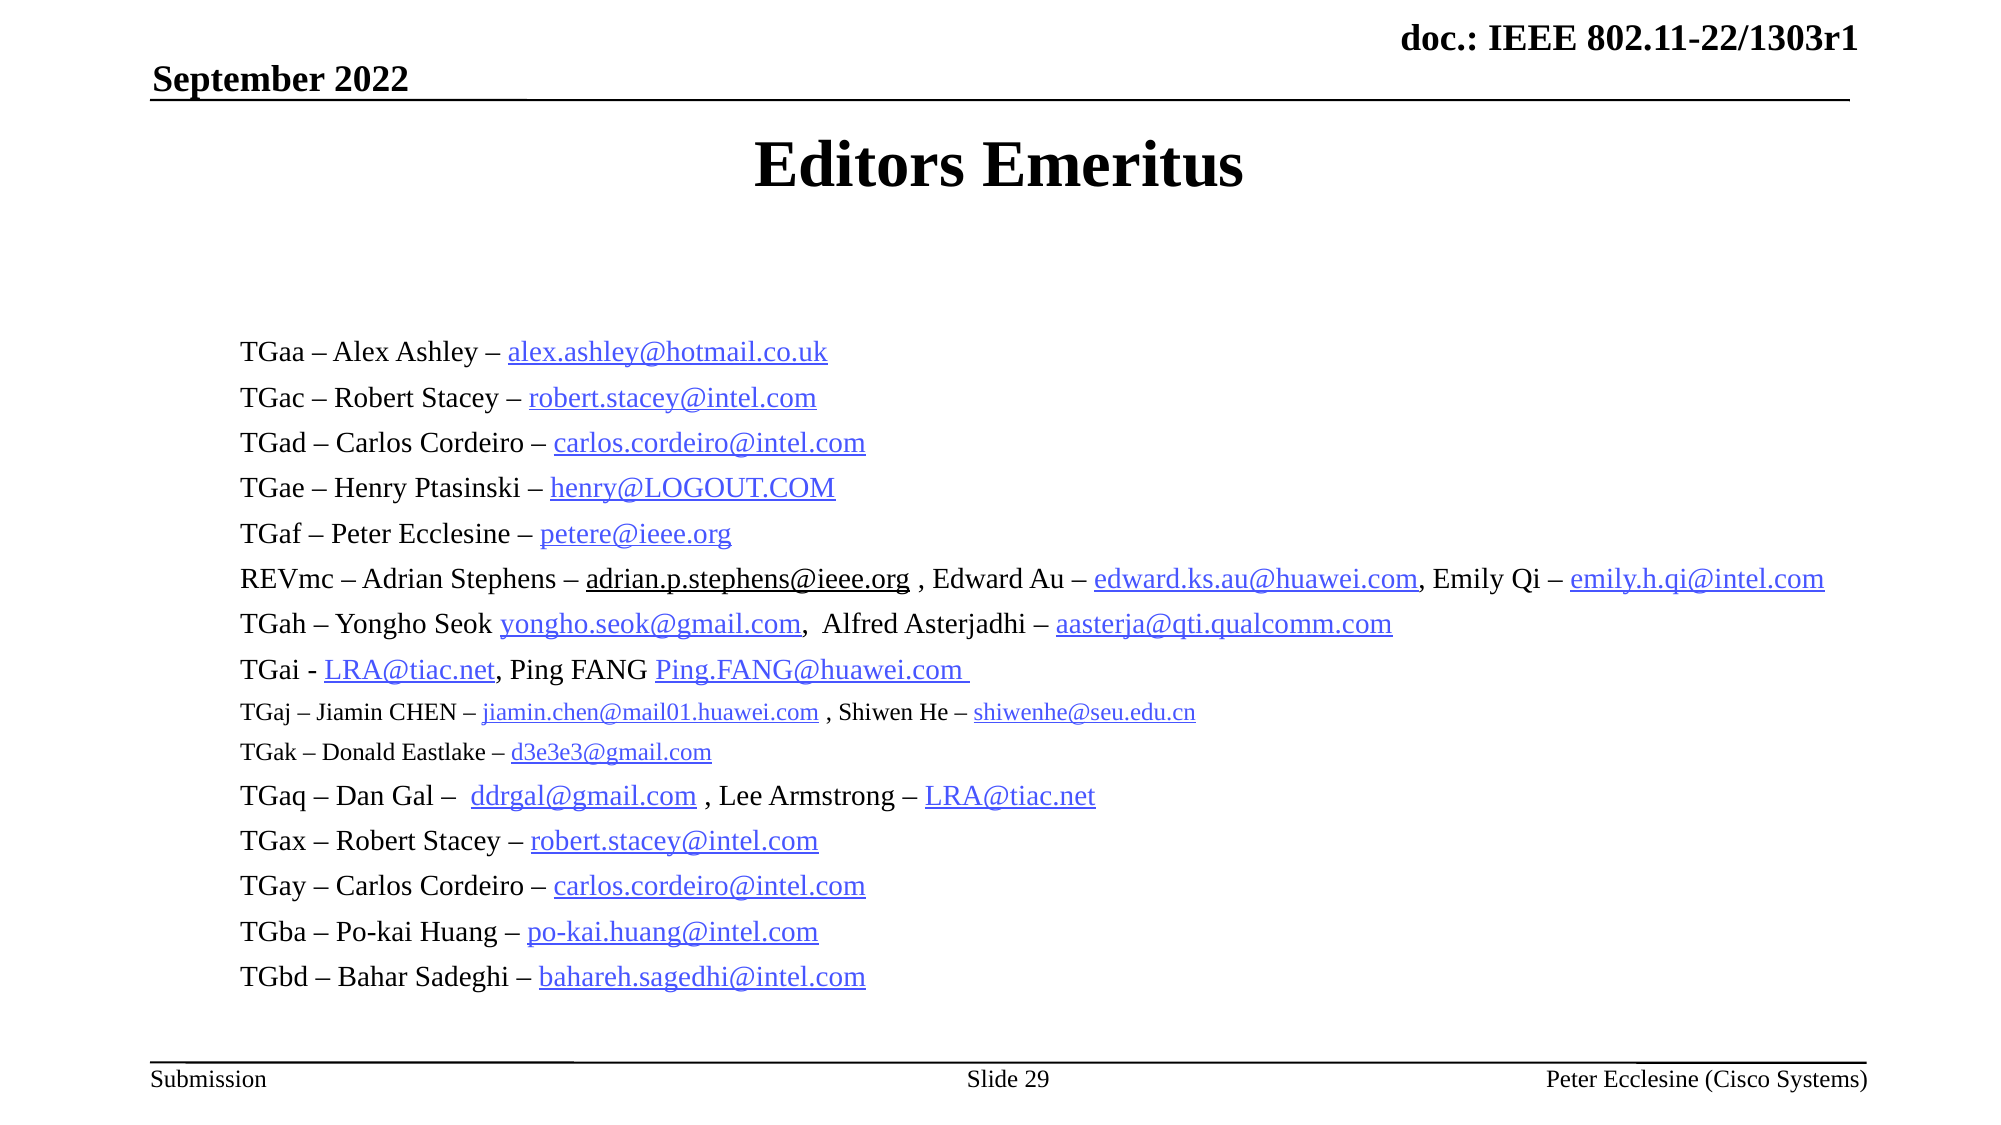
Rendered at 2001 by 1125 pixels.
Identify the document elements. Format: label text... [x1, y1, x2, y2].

slide_number Slide 29 [950, 1061, 1067, 1123]
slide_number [152, 54, 563, 100]
title Editors Emeritus [149, 112, 1850, 288]
list TGaa – Alex Ashley – alex.ashley@hotmail.co.uk TGac – Robert Stacey – robert.stacey@intel.com TGad – Carlos Cordeiro – carlos.cordeiro@intel.com TGae – Henry Ptasinski – henry@LOGOUT.COM TGaf – Peter Ecclesine – petere@ieee.org REVmc – Adrian Stephens – adrian.p.stephens@ieee.org , Edward Au – edward.ks.au@huawei.com, Emily Qi – emily.h.qi@intel.com TGah – Yongho Seok yongho.seok@gmail.com, Alfred Asterjadhi – aasterja@qti.qualcomm.com TGai - LRA@tiac.net, Ping FANG Ping.FANG@huawei.com TGaj – Jiamin CHEN – jiamin.chen@mail01.huawei.com , Shiwen He – shiwenhe@seu.edu.cn TGak – Donald Eastlake – d3e3e3@gmail.com TGaq – Dan Gal – ddrgal@gmail.com , Lee Armstrong – LRA@tiac.net TGax – Robert Stacey – robert.stacey@intel.com TGay – Carlos Cordeiro – carlos.cordeiro@intel.com TGba – Po-kai Huang – po-kai.huang@intel.com TGbd – Bahar Sadeghi – bahareh.sagedhi@intel.com [149, 324, 1850, 1000]
footer Peter Ecclesine (Cisco Systems) [1171, 1061, 1869, 1093]
